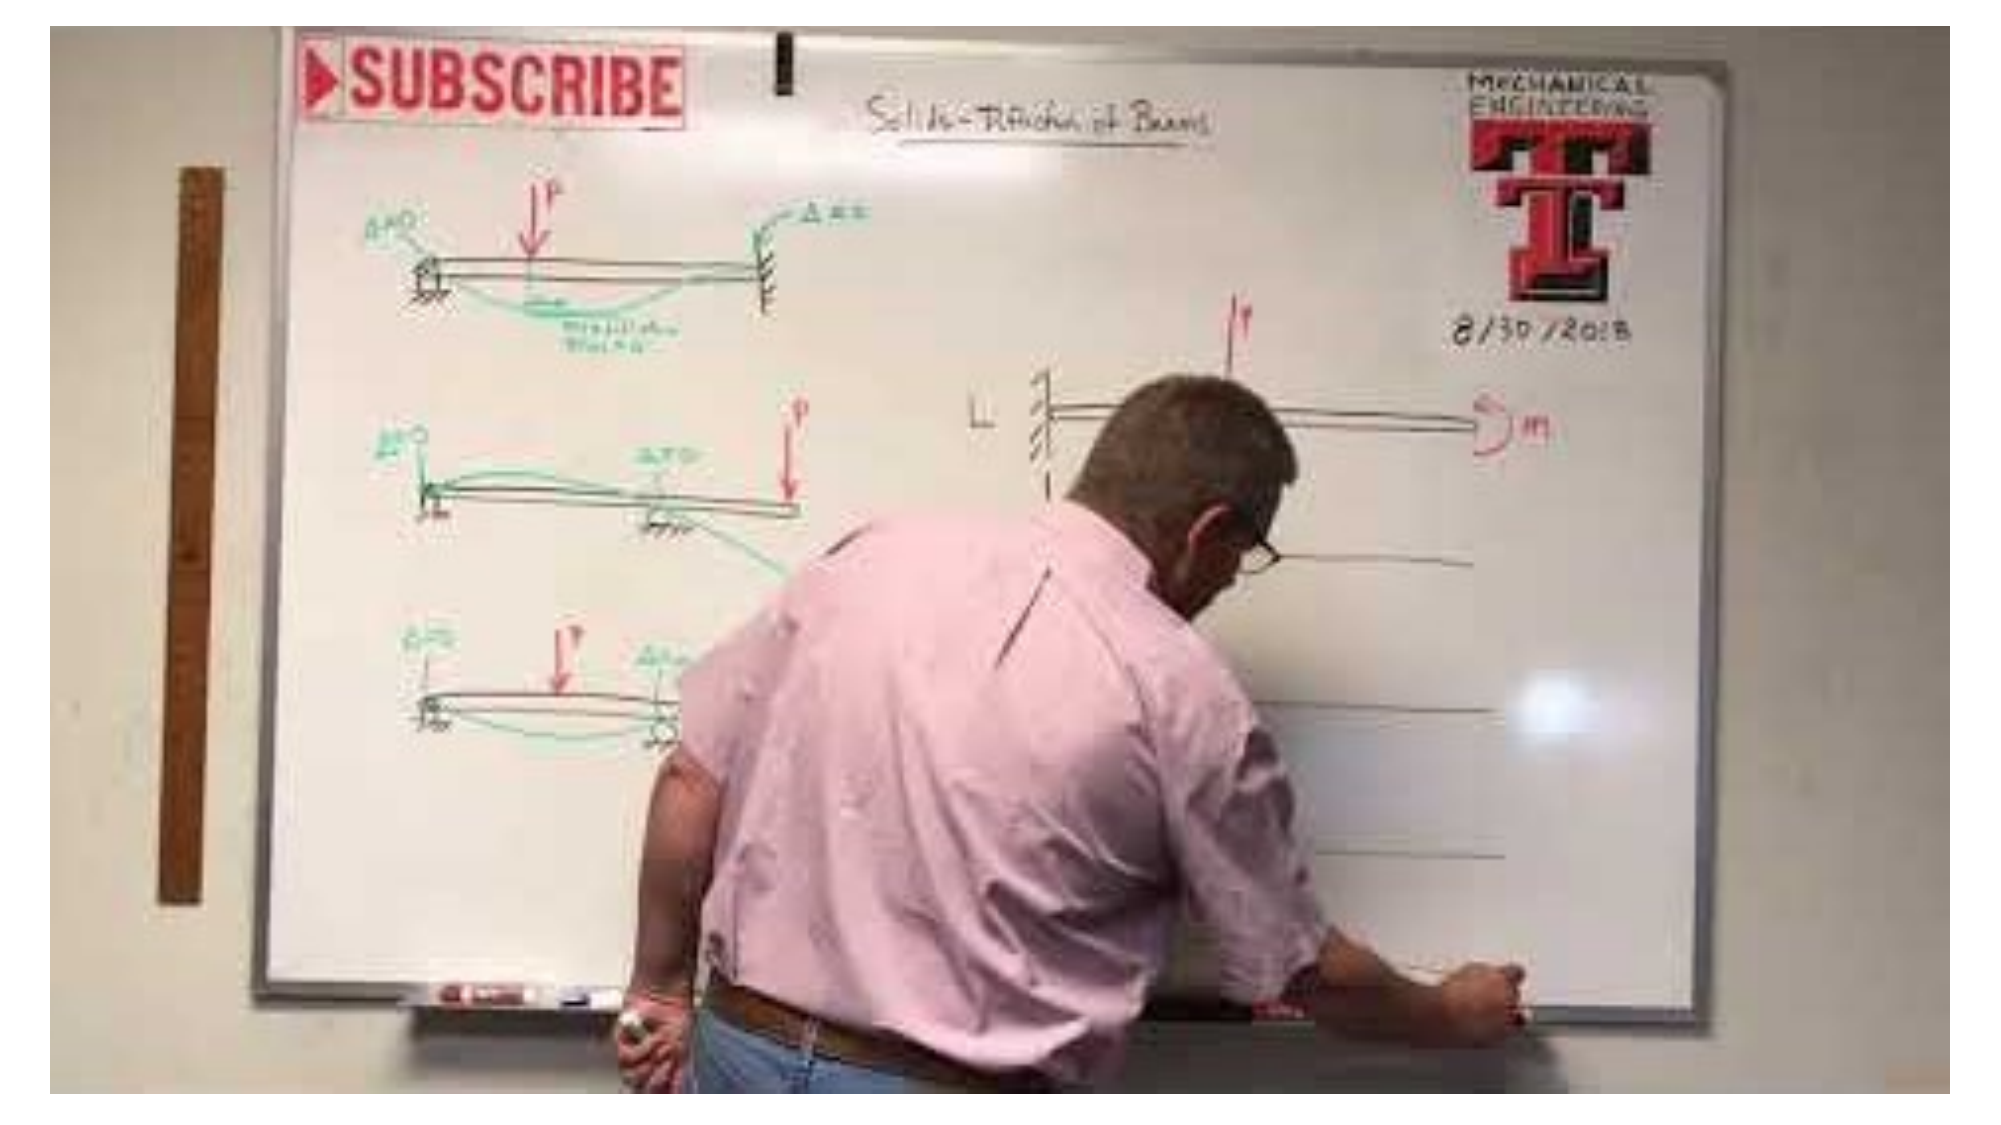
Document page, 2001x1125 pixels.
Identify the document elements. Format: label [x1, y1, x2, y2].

text_box [49, 25, 1951, 1095]
